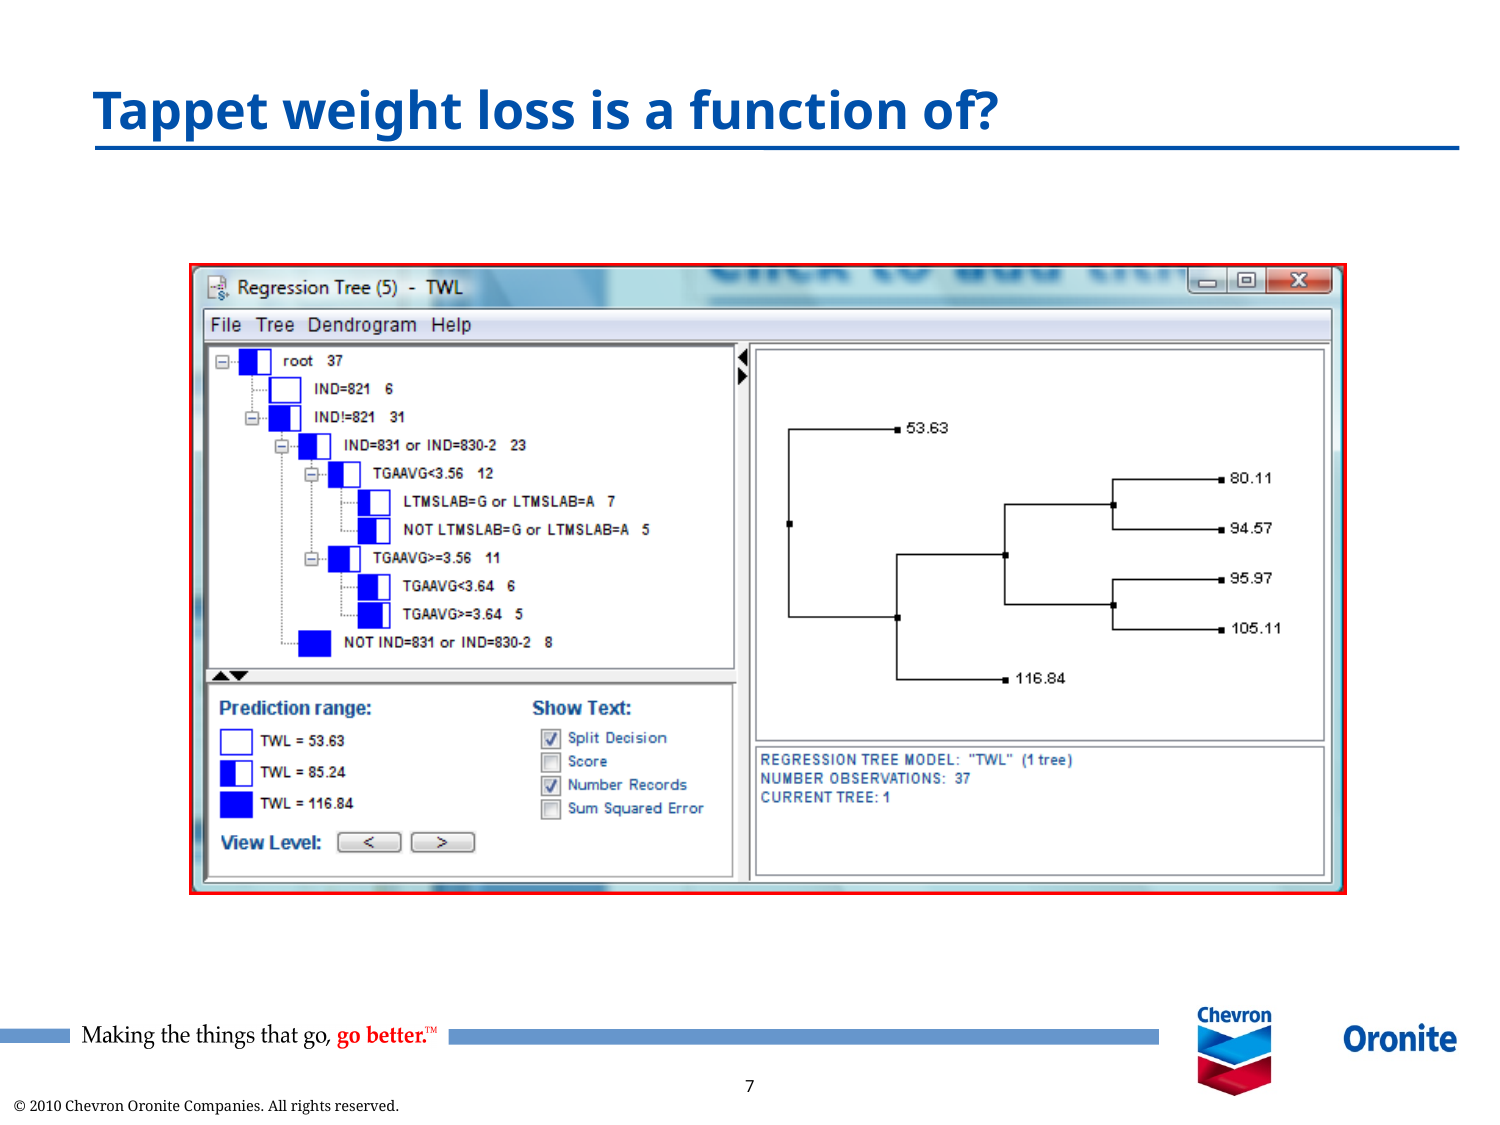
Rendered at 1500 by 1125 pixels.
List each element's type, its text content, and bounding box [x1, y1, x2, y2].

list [189, 263, 1347, 896]
picture [82, 1024, 437, 1049]
title Tappet weight loss is a function of? [76, 15, 1460, 149]
picture [1196, 1005, 1460, 1097]
